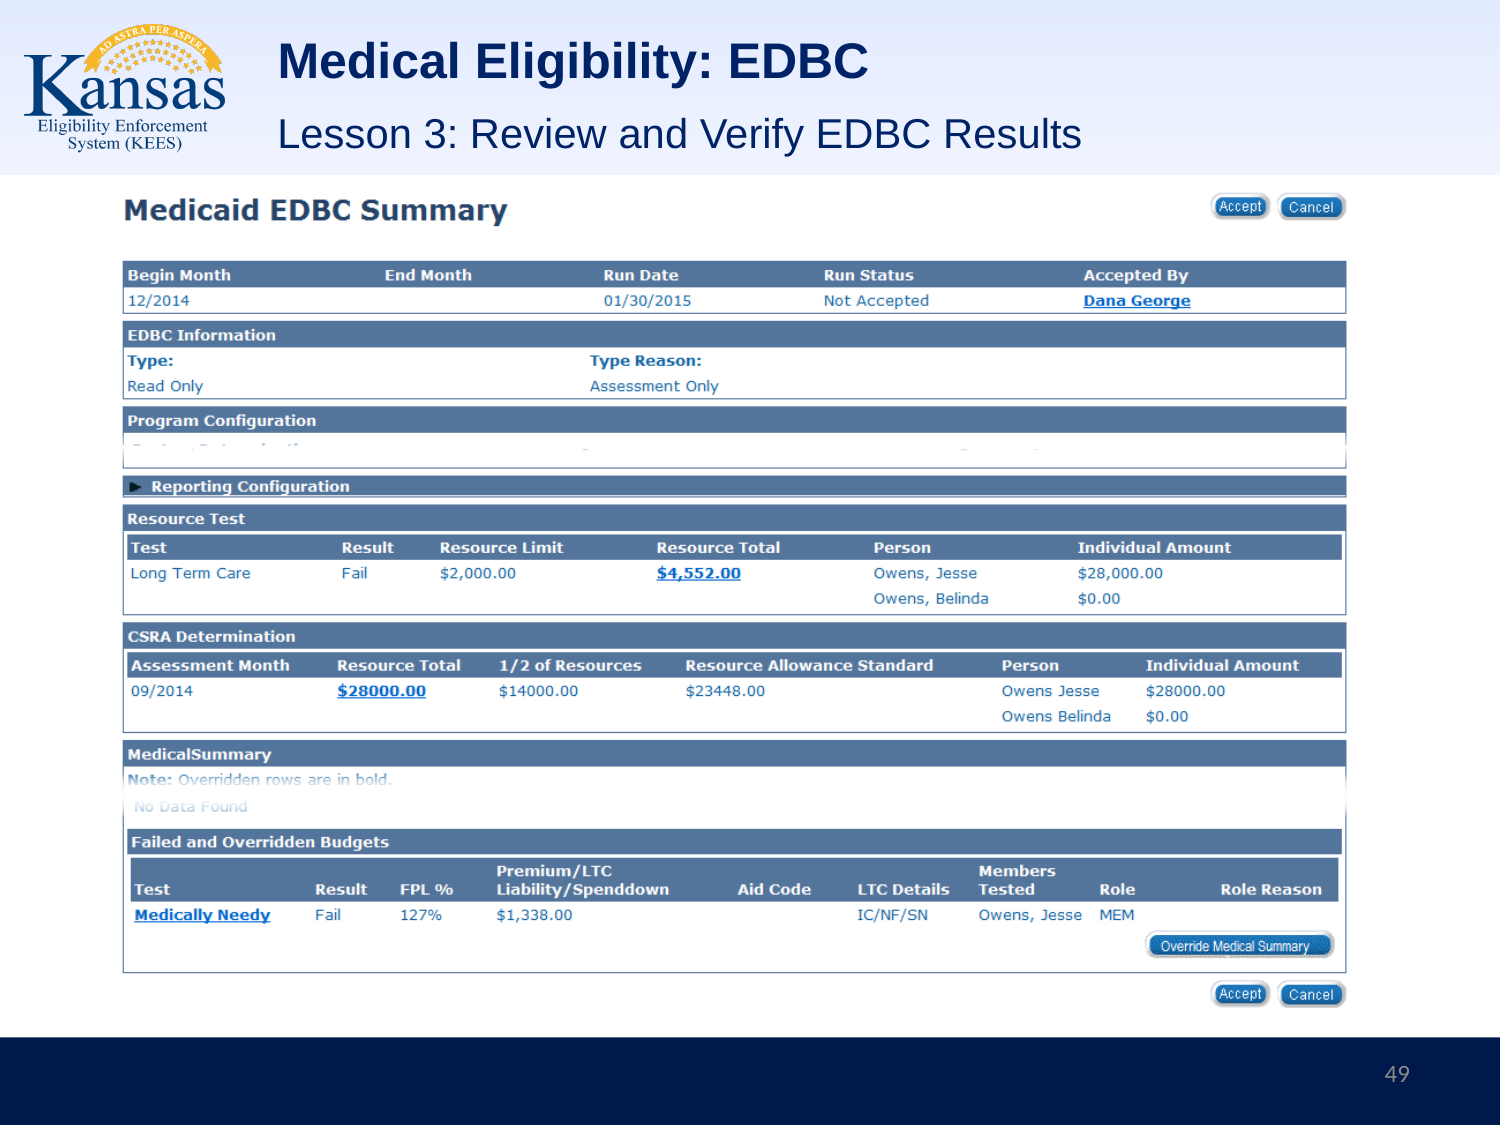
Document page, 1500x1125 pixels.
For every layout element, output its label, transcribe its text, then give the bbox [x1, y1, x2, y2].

slide_number 49 [1074, 1042, 1425, 1103]
text_box Lesson 3: Review and Verify EDBC Results [262, 105, 1425, 175]
picture [116, 187, 1351, 1016]
picture [24, 24, 225, 154]
title Medical Eligibility: EDBC [262, 11, 1425, 105]
